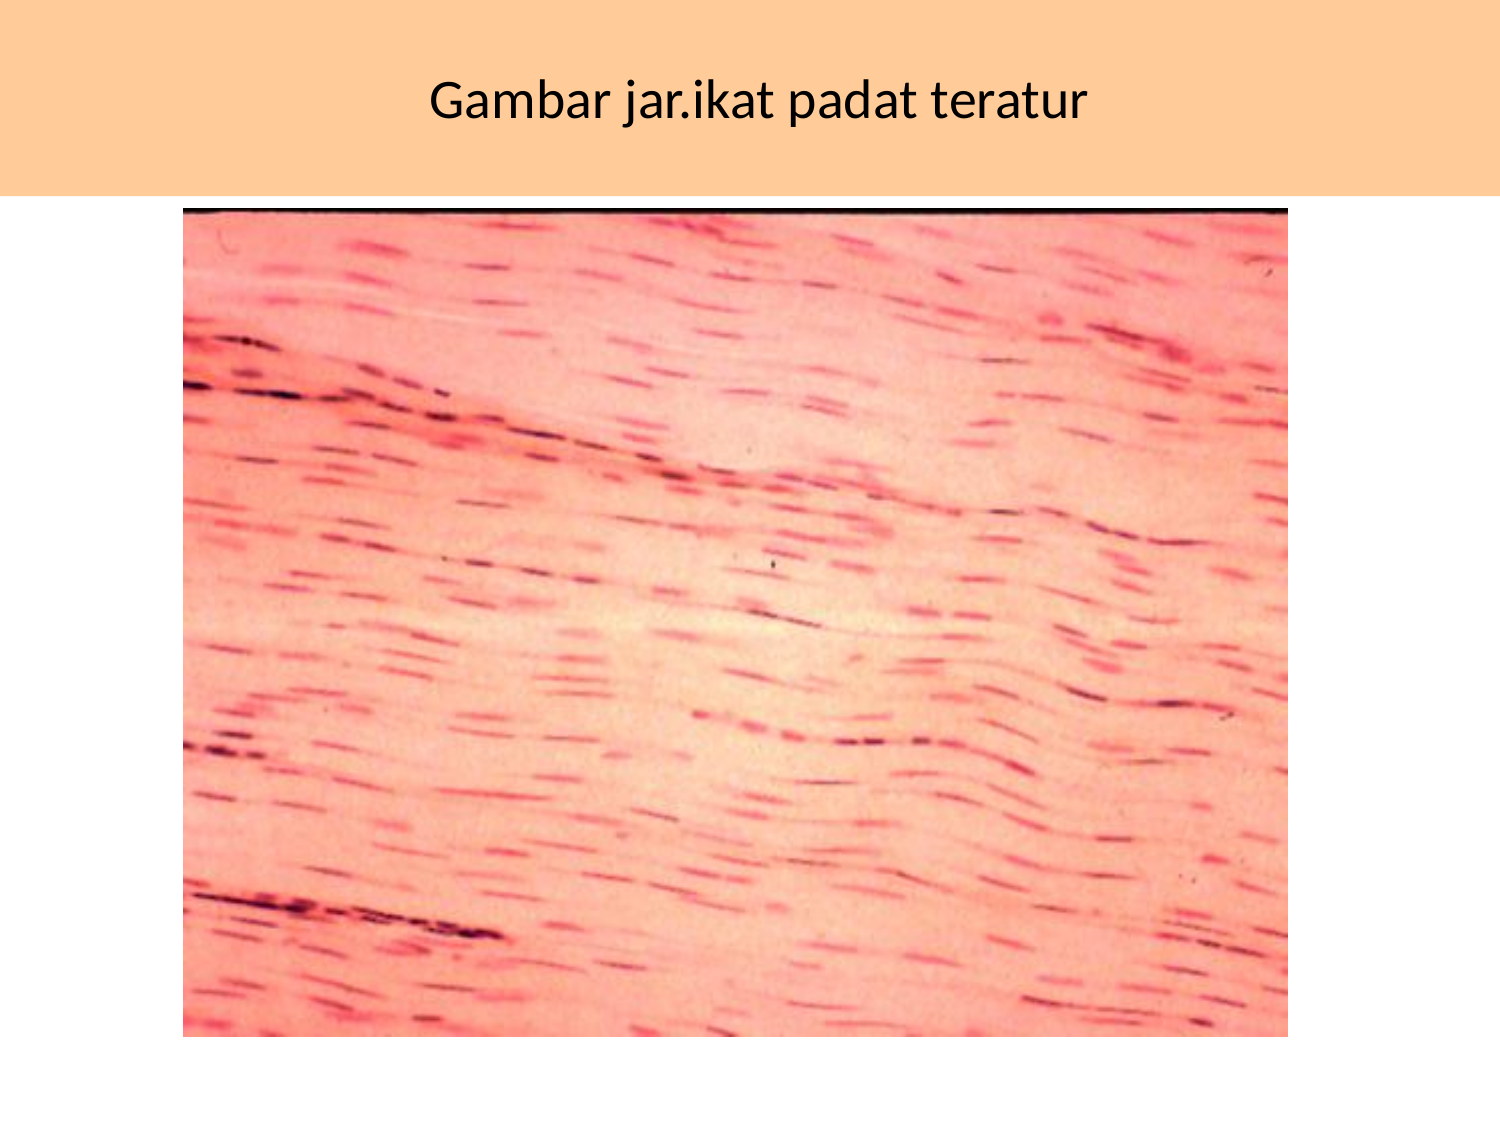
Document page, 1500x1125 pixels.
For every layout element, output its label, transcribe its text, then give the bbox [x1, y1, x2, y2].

picture [182, 207, 1288, 1037]
title Gambar jar.ikat padat teratur [43, 54, 1457, 138]
text_box [0, 0, 1500, 197]
